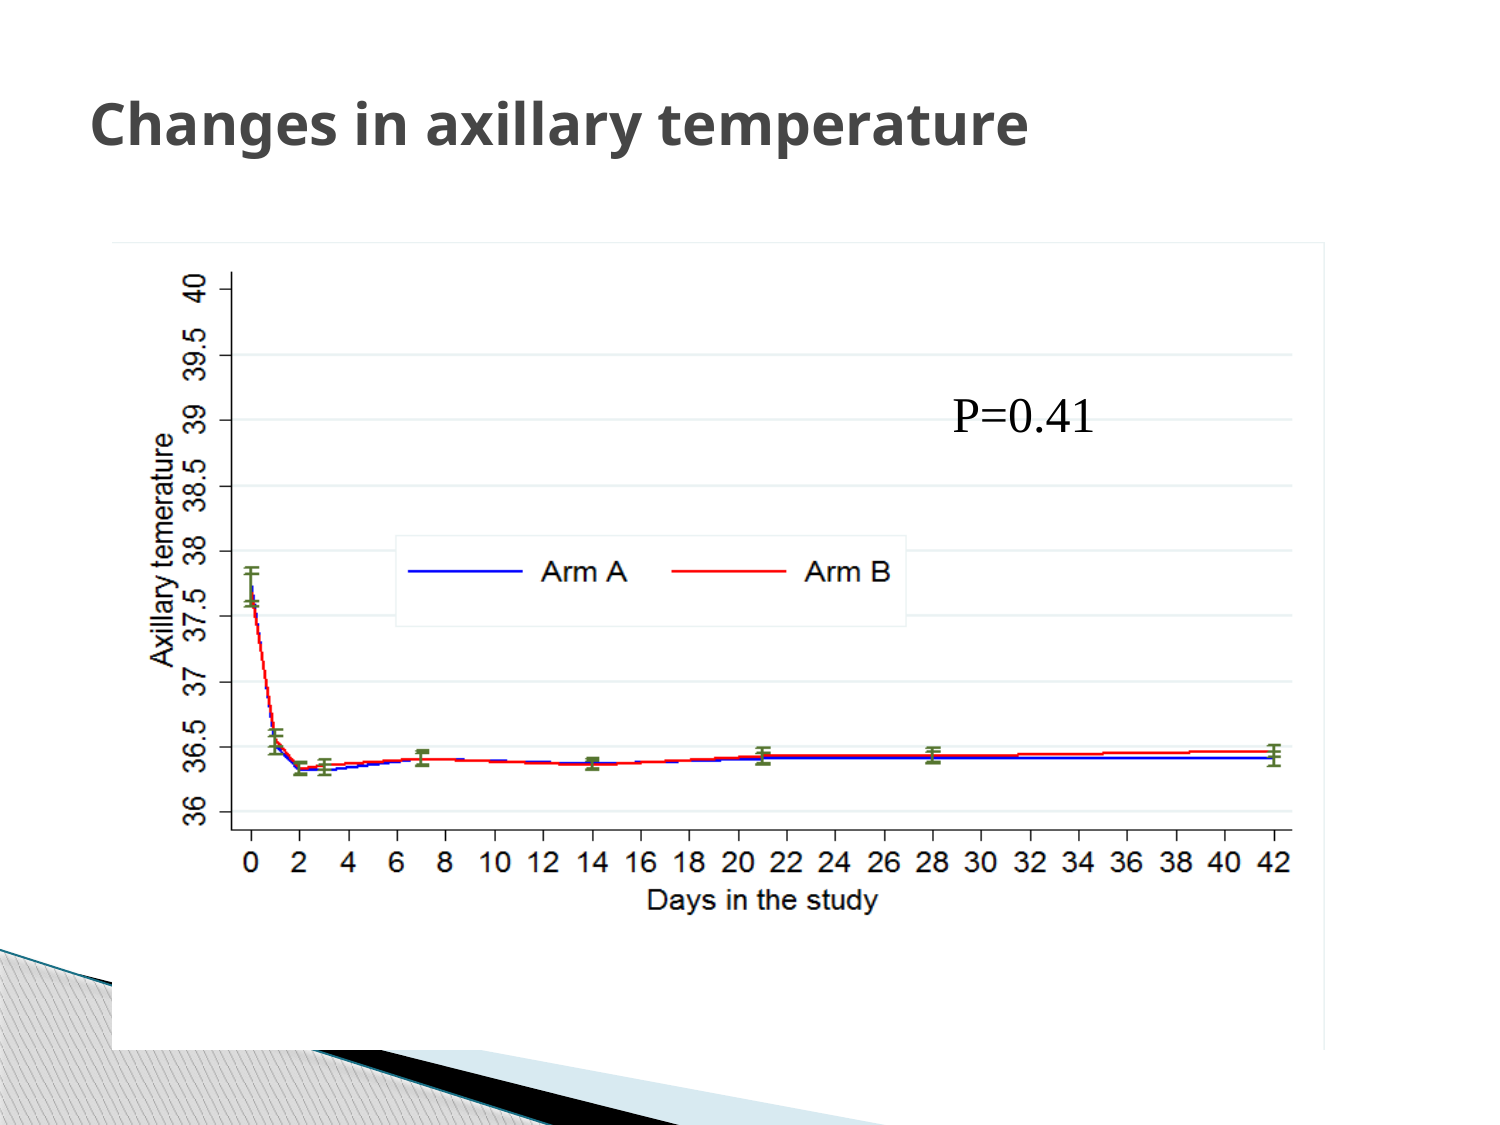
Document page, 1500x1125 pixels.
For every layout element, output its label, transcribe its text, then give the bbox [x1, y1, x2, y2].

title Changes in axillary temperature [75, 45, 1425, 200]
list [112, 242, 1326, 1051]
